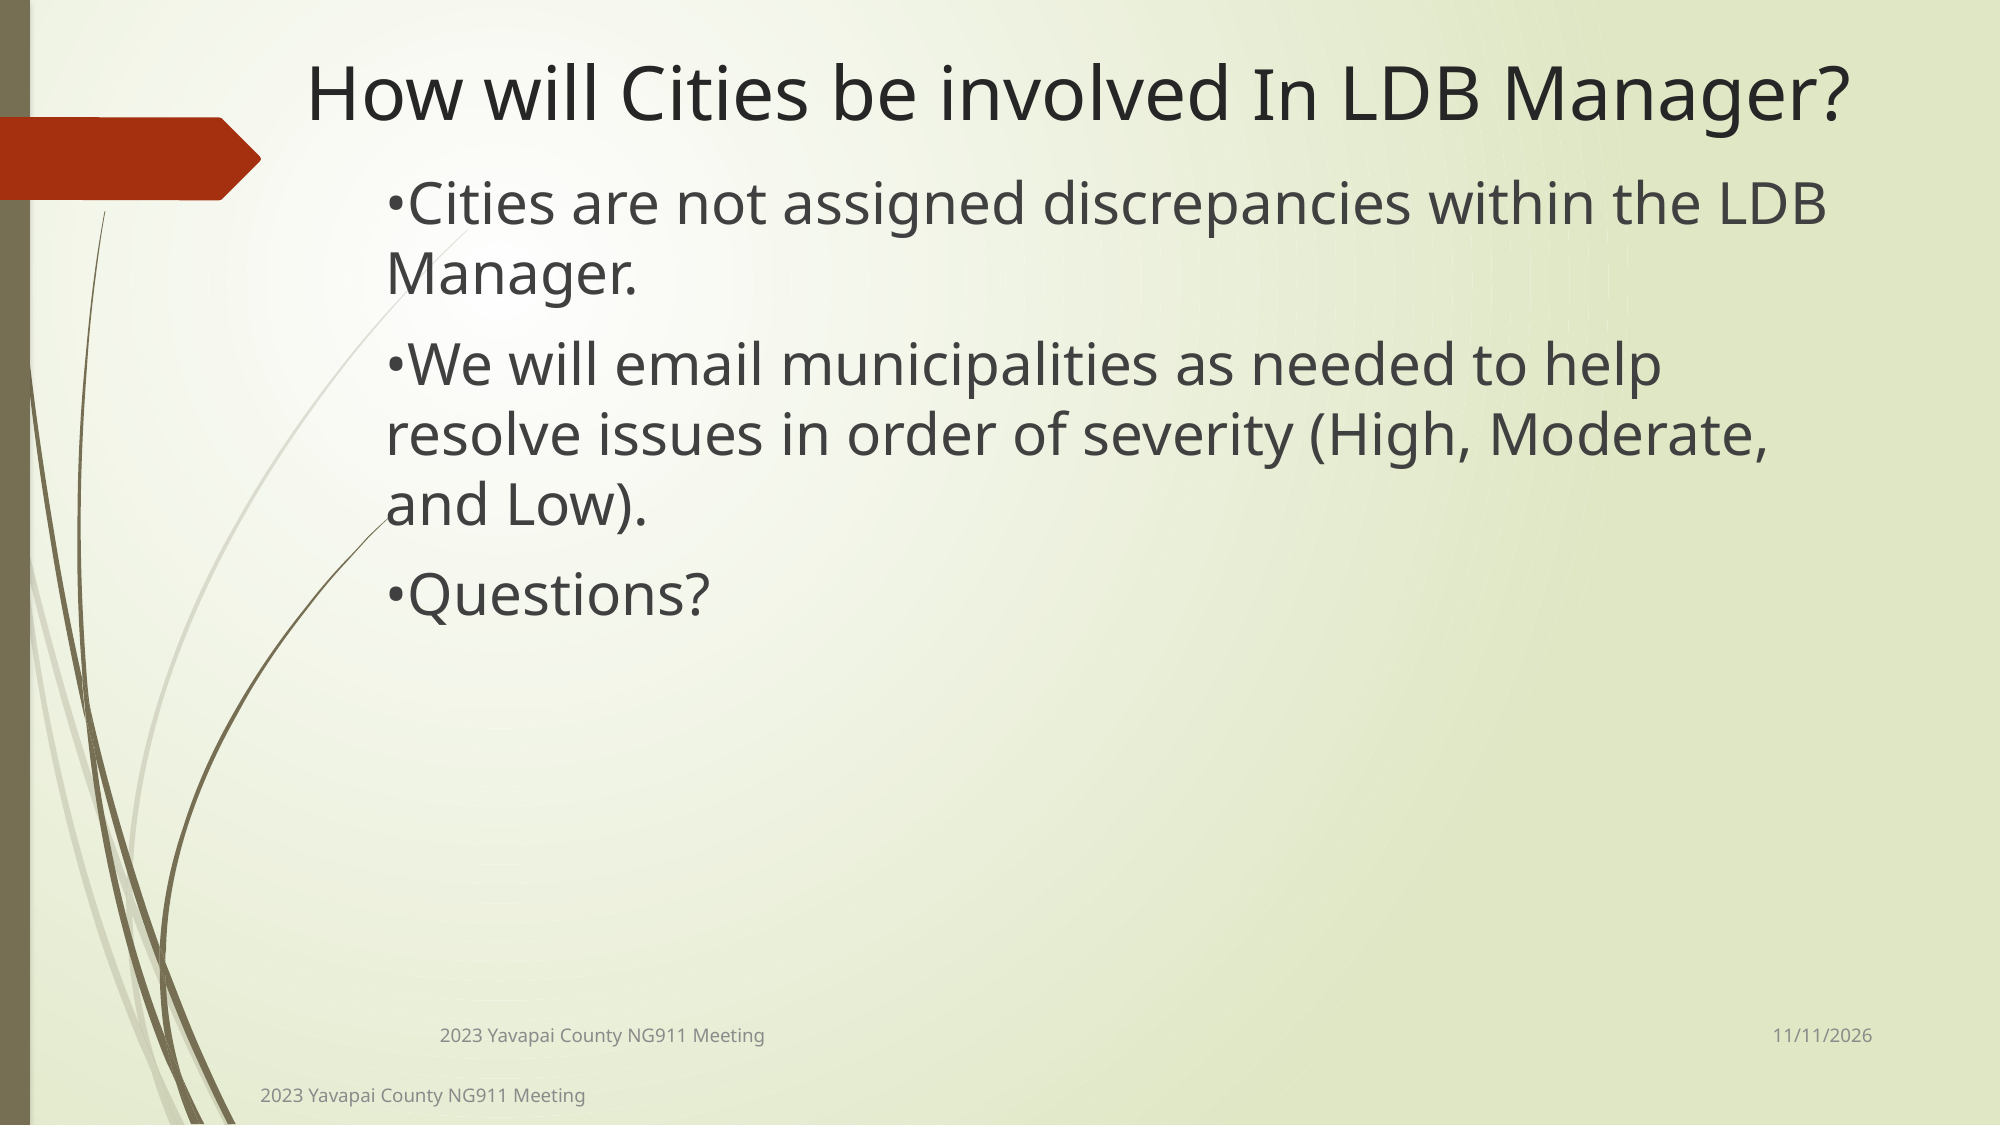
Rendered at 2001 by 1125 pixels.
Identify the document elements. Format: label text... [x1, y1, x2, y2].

text_box 2023 Yavapai County NG911 Meeting [245, 1065, 818, 1125]
footer 2023 Yavapai County NG911 Meeting [424, 1006, 1675, 1067]
title How will Cities be involved In LDB Manager? [253, 37, 1905, 158]
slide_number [1699, 1005, 1888, 1067]
list •Cities are not assigned discrepancies within the LDB Manager. •We will email municipalities as needed to help resolve issues in order of severity (High, Moderate, and Low). •Questions? [370, 159, 1888, 970]
